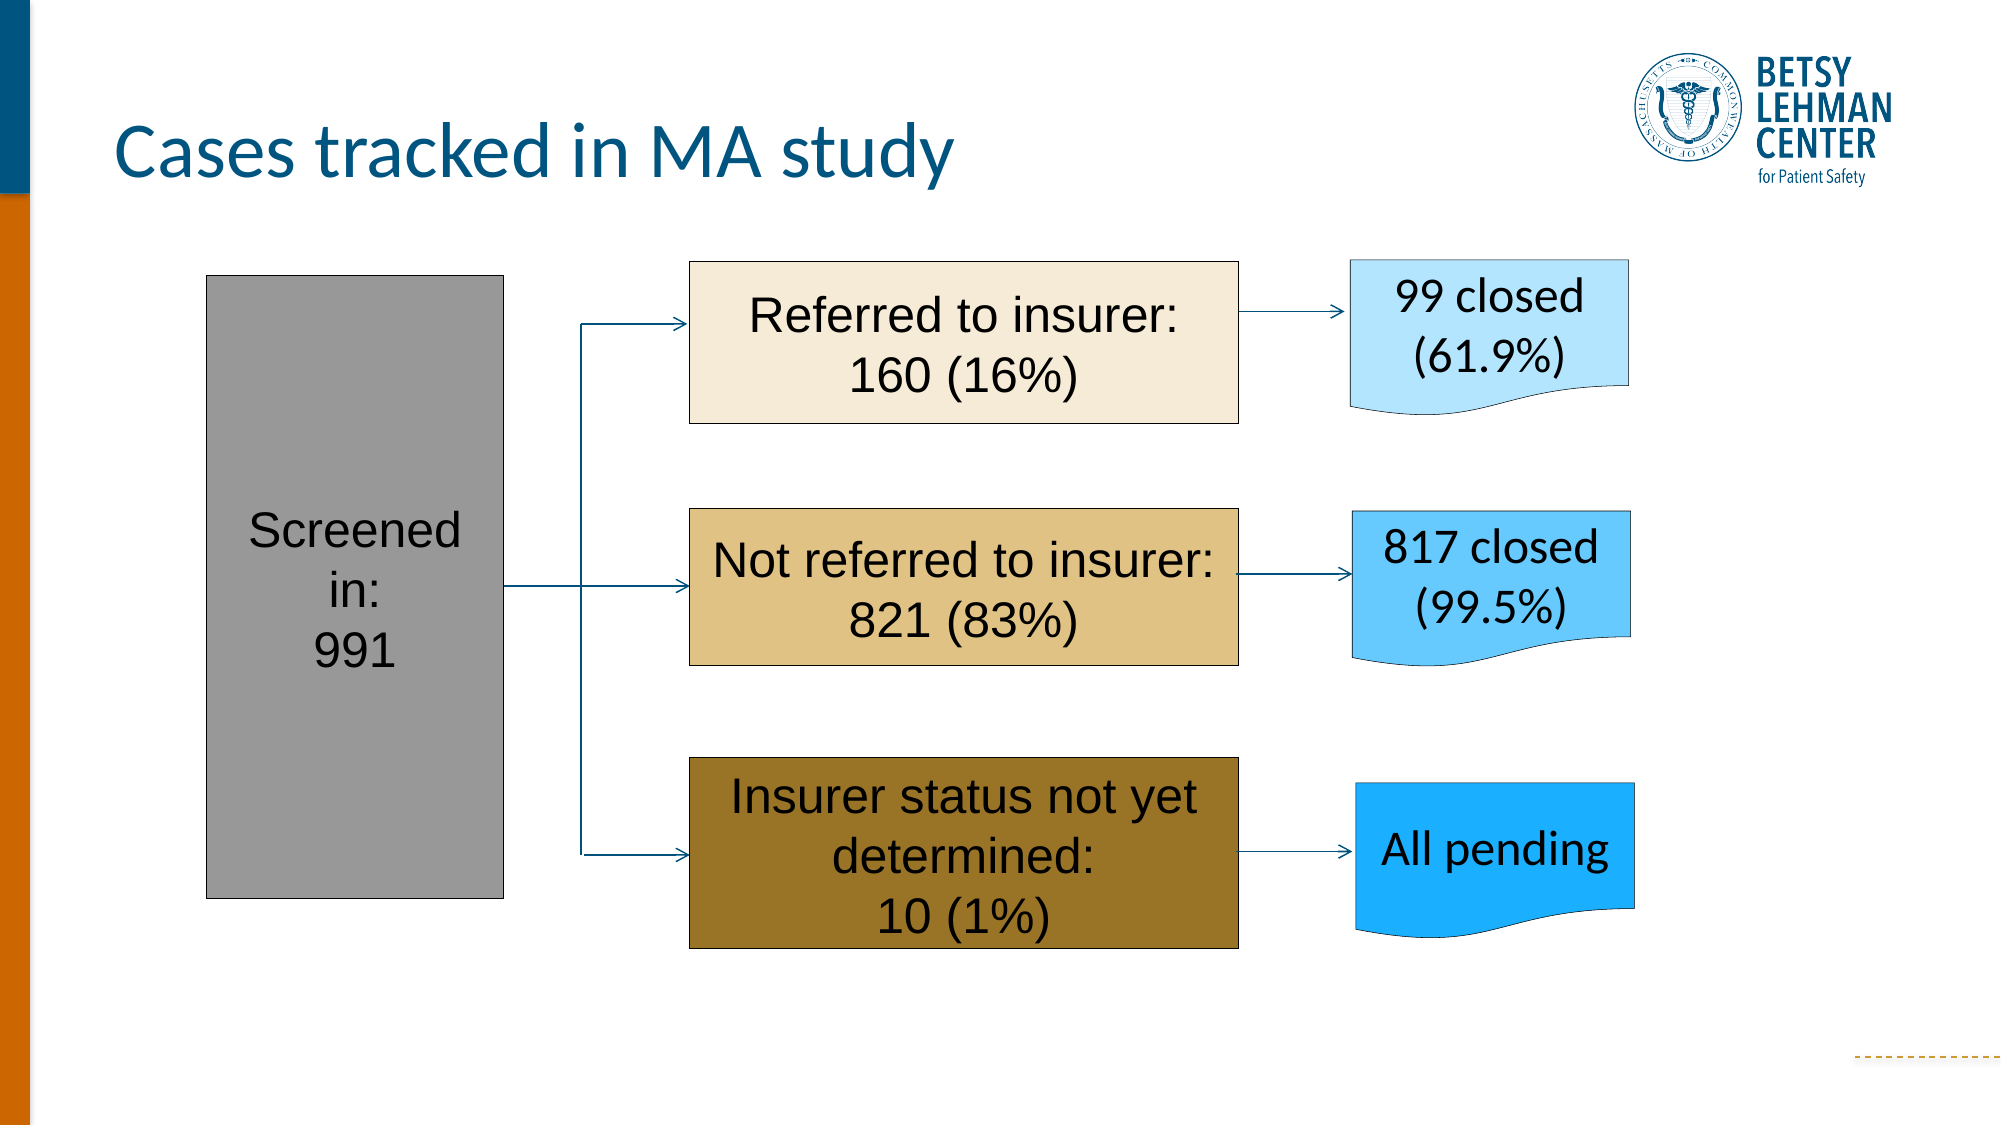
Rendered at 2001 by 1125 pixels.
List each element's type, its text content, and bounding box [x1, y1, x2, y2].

text_box Not referred to insurer: 821 (83%) [689, 508, 1239, 666]
picture [1625, 46, 1900, 194]
text_box Referred to insurer: 160 (16%) [689, 261, 1239, 424]
text_box Screened in: 991 [206, 275, 504, 899]
text_box 817 closed (99.5%) [1350, 508, 1633, 668]
text_box All pending [1353, 780, 1637, 940]
text_box 99 closed (61.9%) [1348, 257, 1631, 417]
title Cases tracked in MA study [99, 30, 1599, 194]
text_box Insurer status not yet determined: 10 (1%) [689, 757, 1239, 949]
